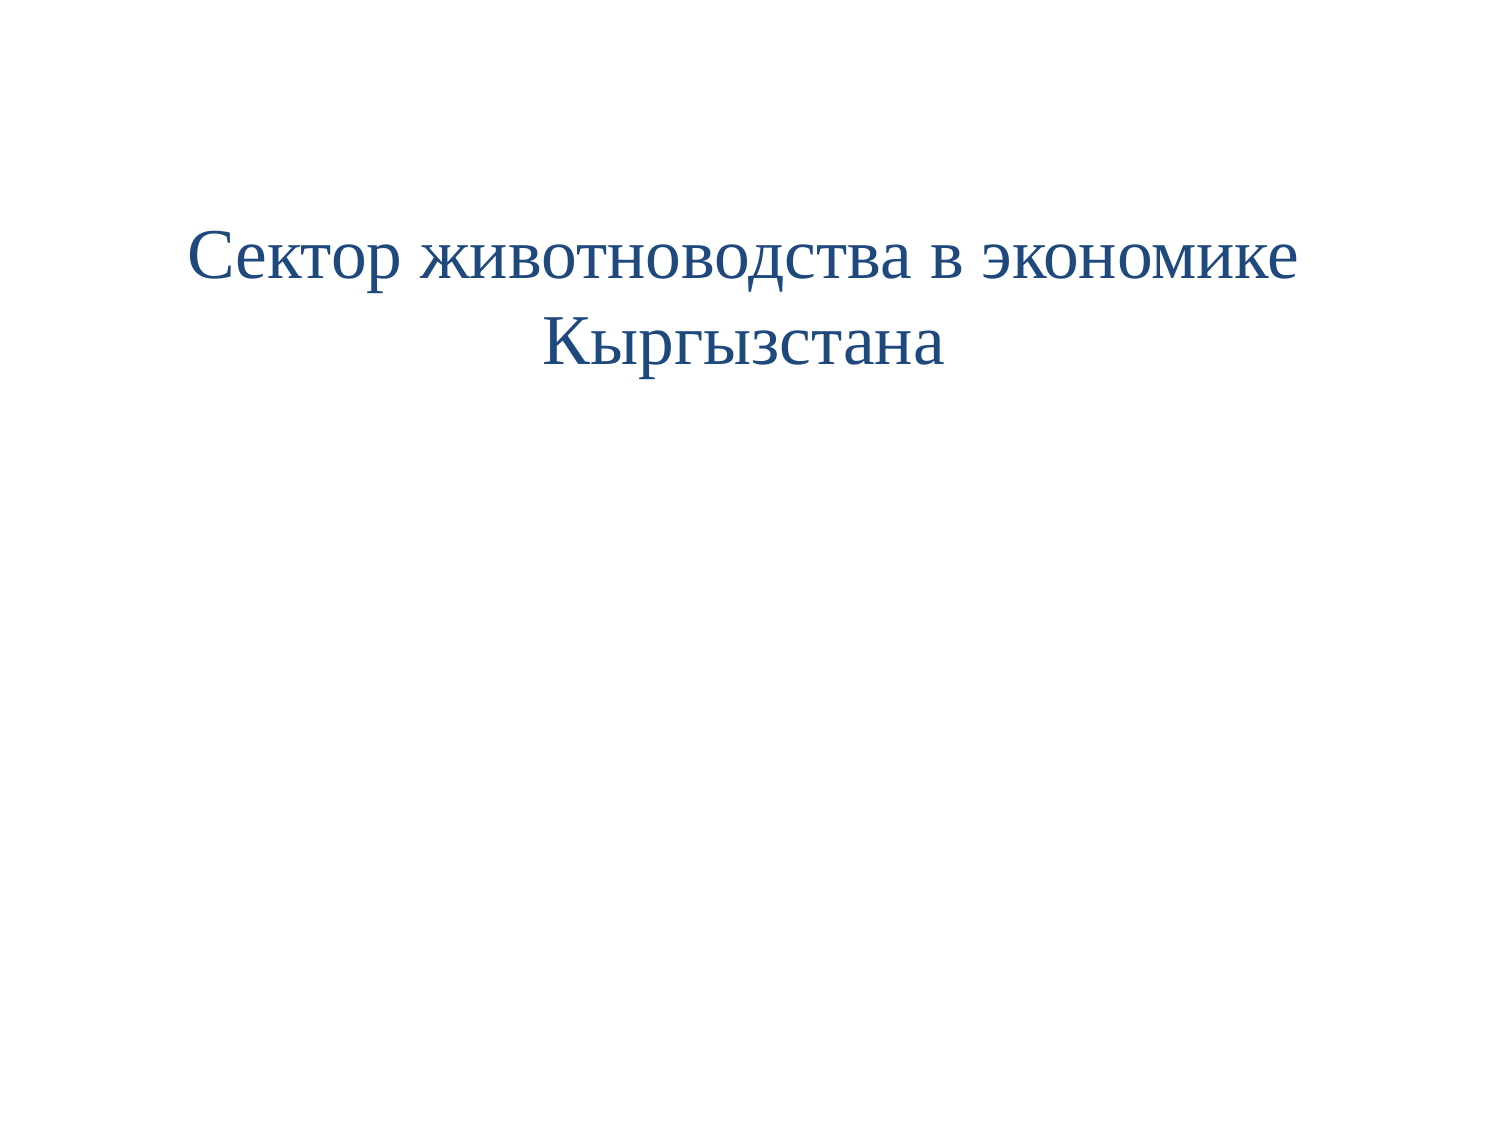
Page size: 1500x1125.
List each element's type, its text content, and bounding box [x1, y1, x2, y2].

title Сектор животноводства в экономике Кыргызстана [23, 199, 1465, 387]
